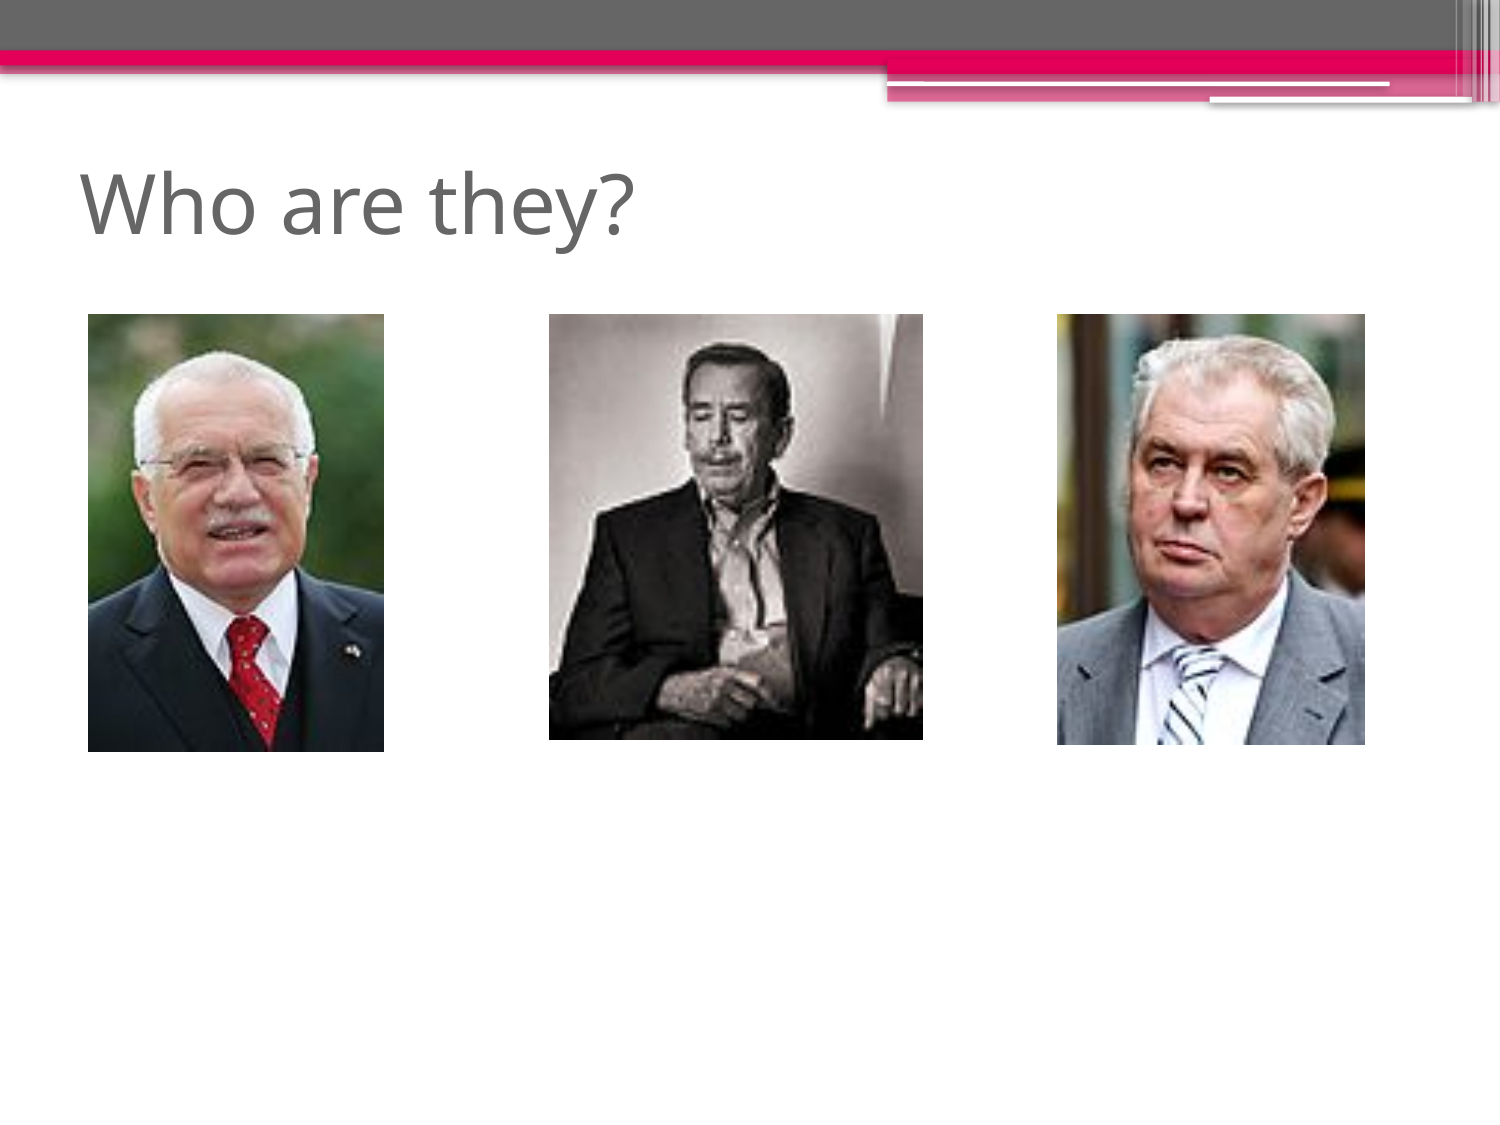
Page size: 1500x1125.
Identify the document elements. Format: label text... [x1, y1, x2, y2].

picture [1056, 314, 1365, 745]
picture [88, 314, 385, 752]
title Who are they? [64, 113, 1415, 290]
picture [548, 314, 923, 740]
